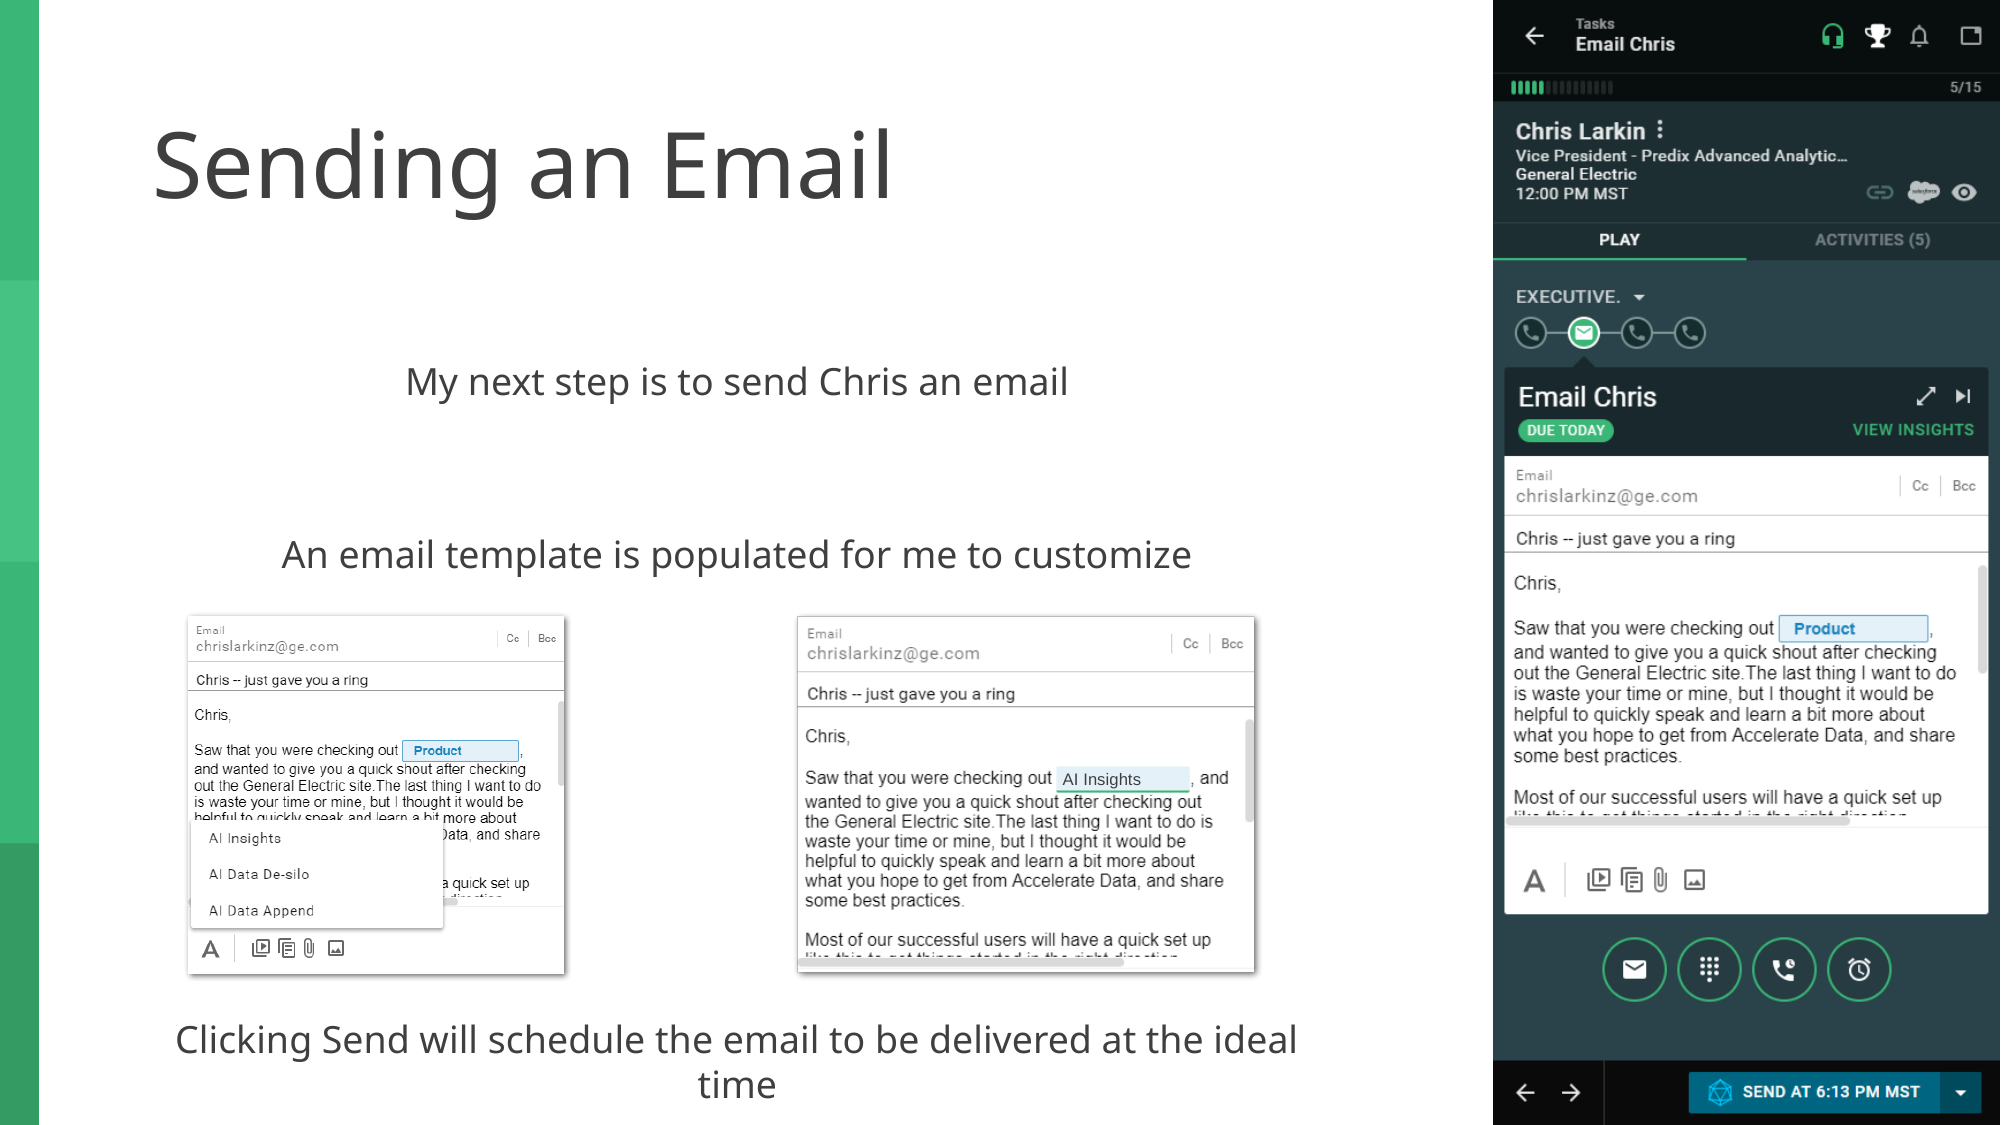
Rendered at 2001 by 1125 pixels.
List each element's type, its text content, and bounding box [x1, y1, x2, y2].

picture [182, 611, 572, 982]
picture [0, 0, 39, 1125]
text_box My next step is to send Chris an email [290, 350, 1185, 410]
picture [1493, 0, 2000, 1125]
text_box An email template is populated for me to customize [154, 523, 1320, 584]
text_box Clicking Send will schedule the email to be delivered at the ideal time [154, 1008, 1320, 1114]
title Sending an Email [137, 59, 1863, 278]
picture [792, 611, 1264, 982]
